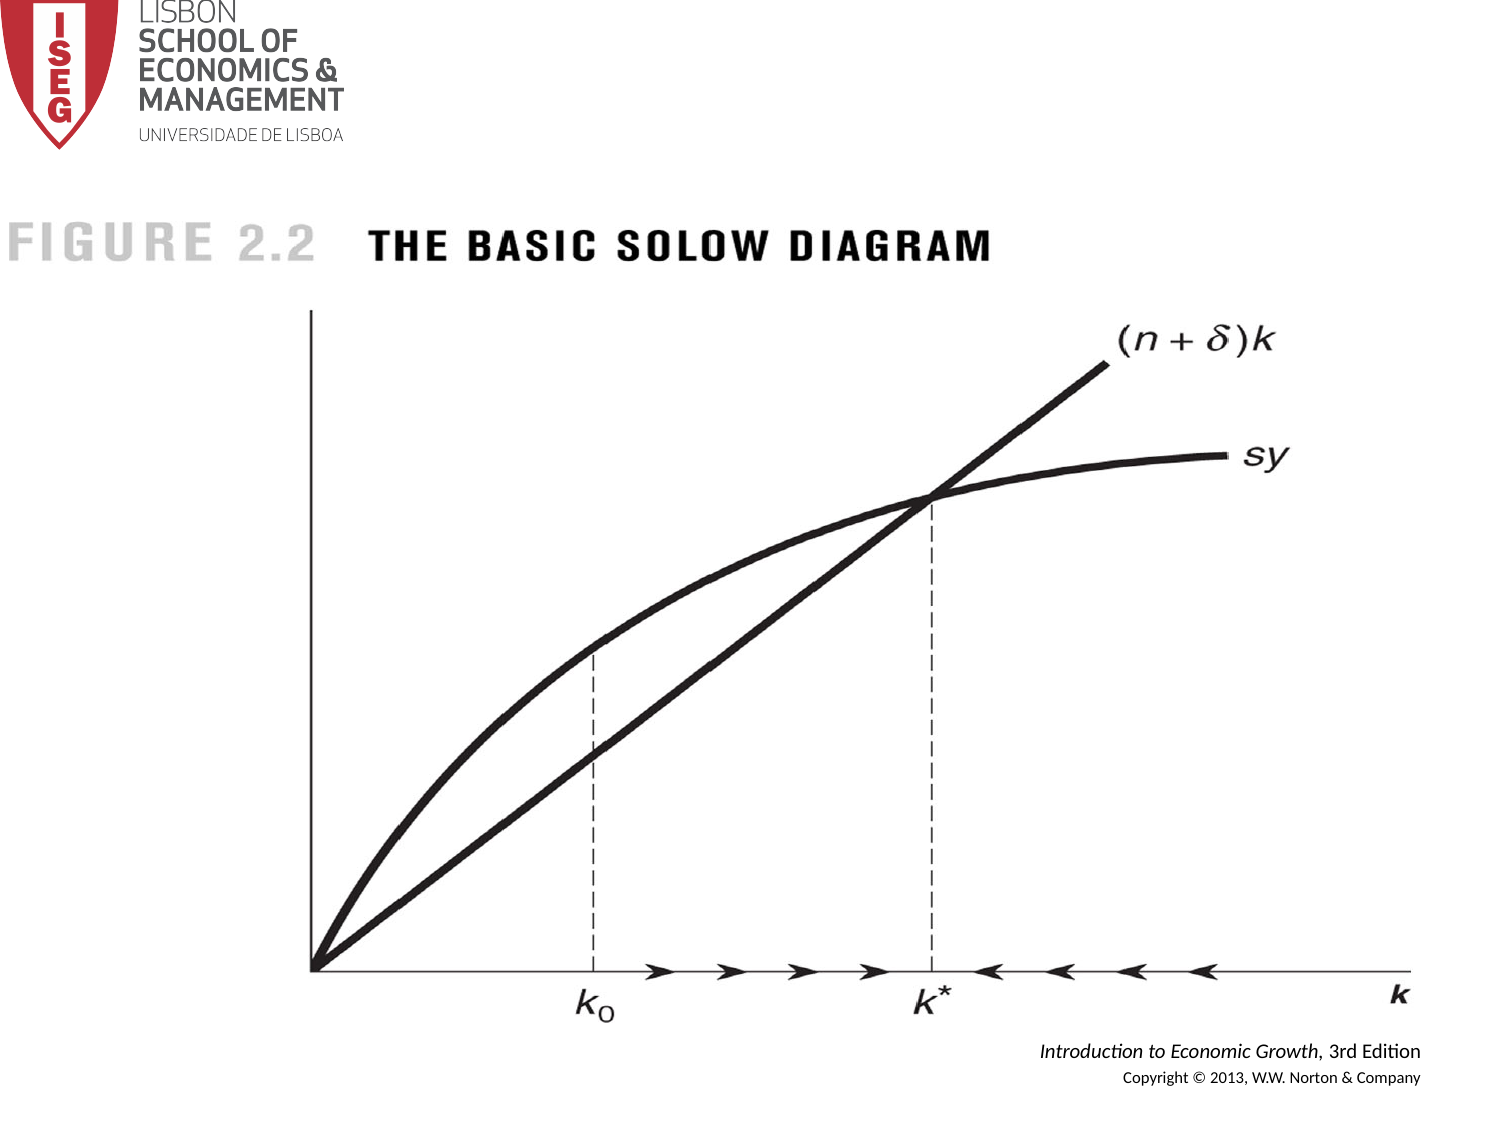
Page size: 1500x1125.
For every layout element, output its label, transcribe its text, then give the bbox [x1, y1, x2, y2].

text_box Introduction to Economic Growth, 3rd Edition Copyright © 2013, W.W. Norton & Company [712, 1020, 1467, 1125]
picture [0, 202, 1436, 1041]
picture [0, 0, 344, 150]
